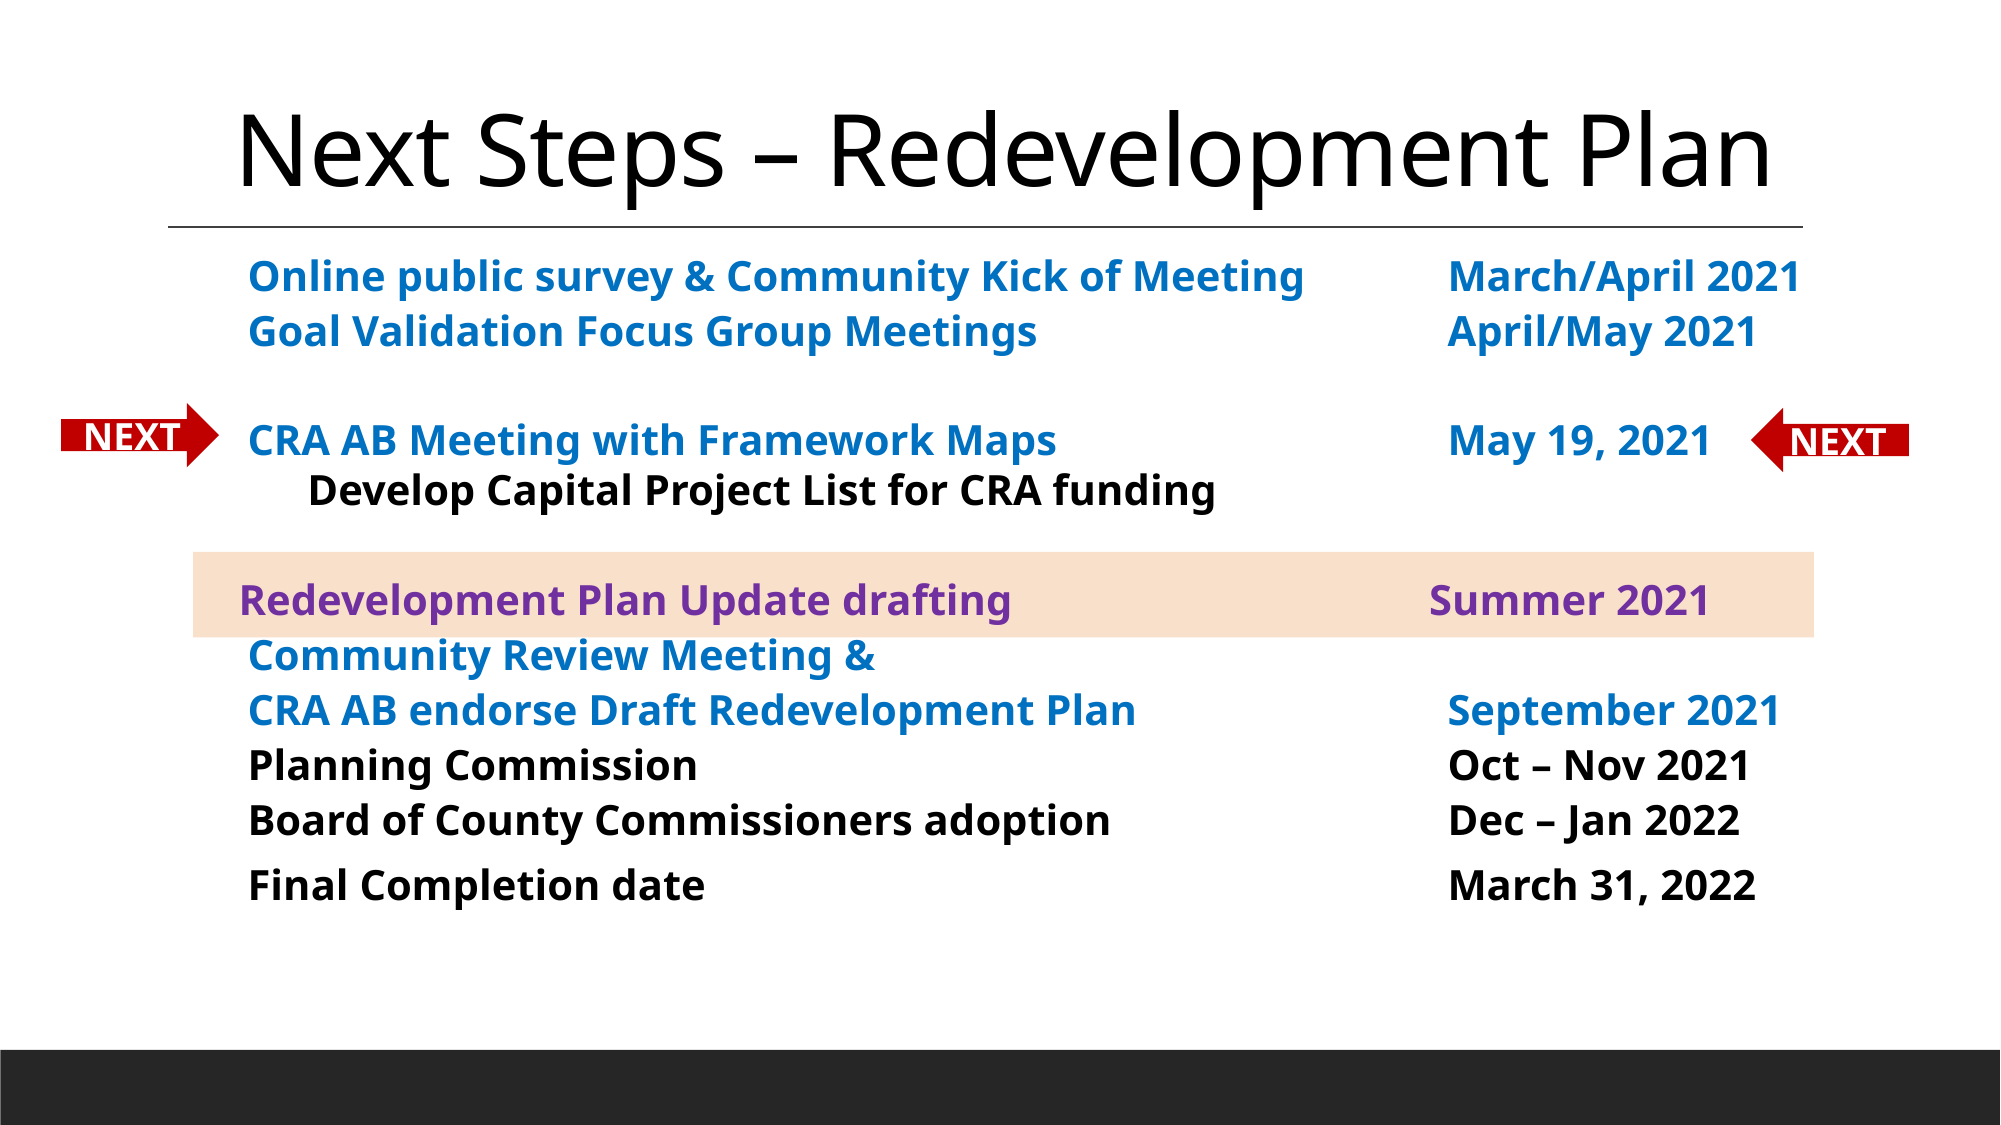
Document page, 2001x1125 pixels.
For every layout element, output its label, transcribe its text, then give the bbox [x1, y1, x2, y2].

text_box NEXT [59, 401, 221, 469]
list Online public survey & Community Kick of Meeting March/April 2021 Goal Validation Focus Group Meetings April/May 2021 CRA AB Meeting with Framework Maps May 19, 2021 Develop Capital Project List for CRA funding Redevelopment Plan Update drafting Summer 2021 Community Review Meeting & CRA AB endorse Draft Redevelopment Plan September 2021 Planning Commission Oct – Nov 2021 Board of County Commissioners adoption Dec – Jan 2022 Final Completion date March 31, 2022 [229, 236, 1830, 1051]
text_box NEXT [1749, 406, 1911, 474]
text_box [192, 551, 229, 639]
title Next Steps – Redevelopment Plan [180, 47, 1830, 216]
